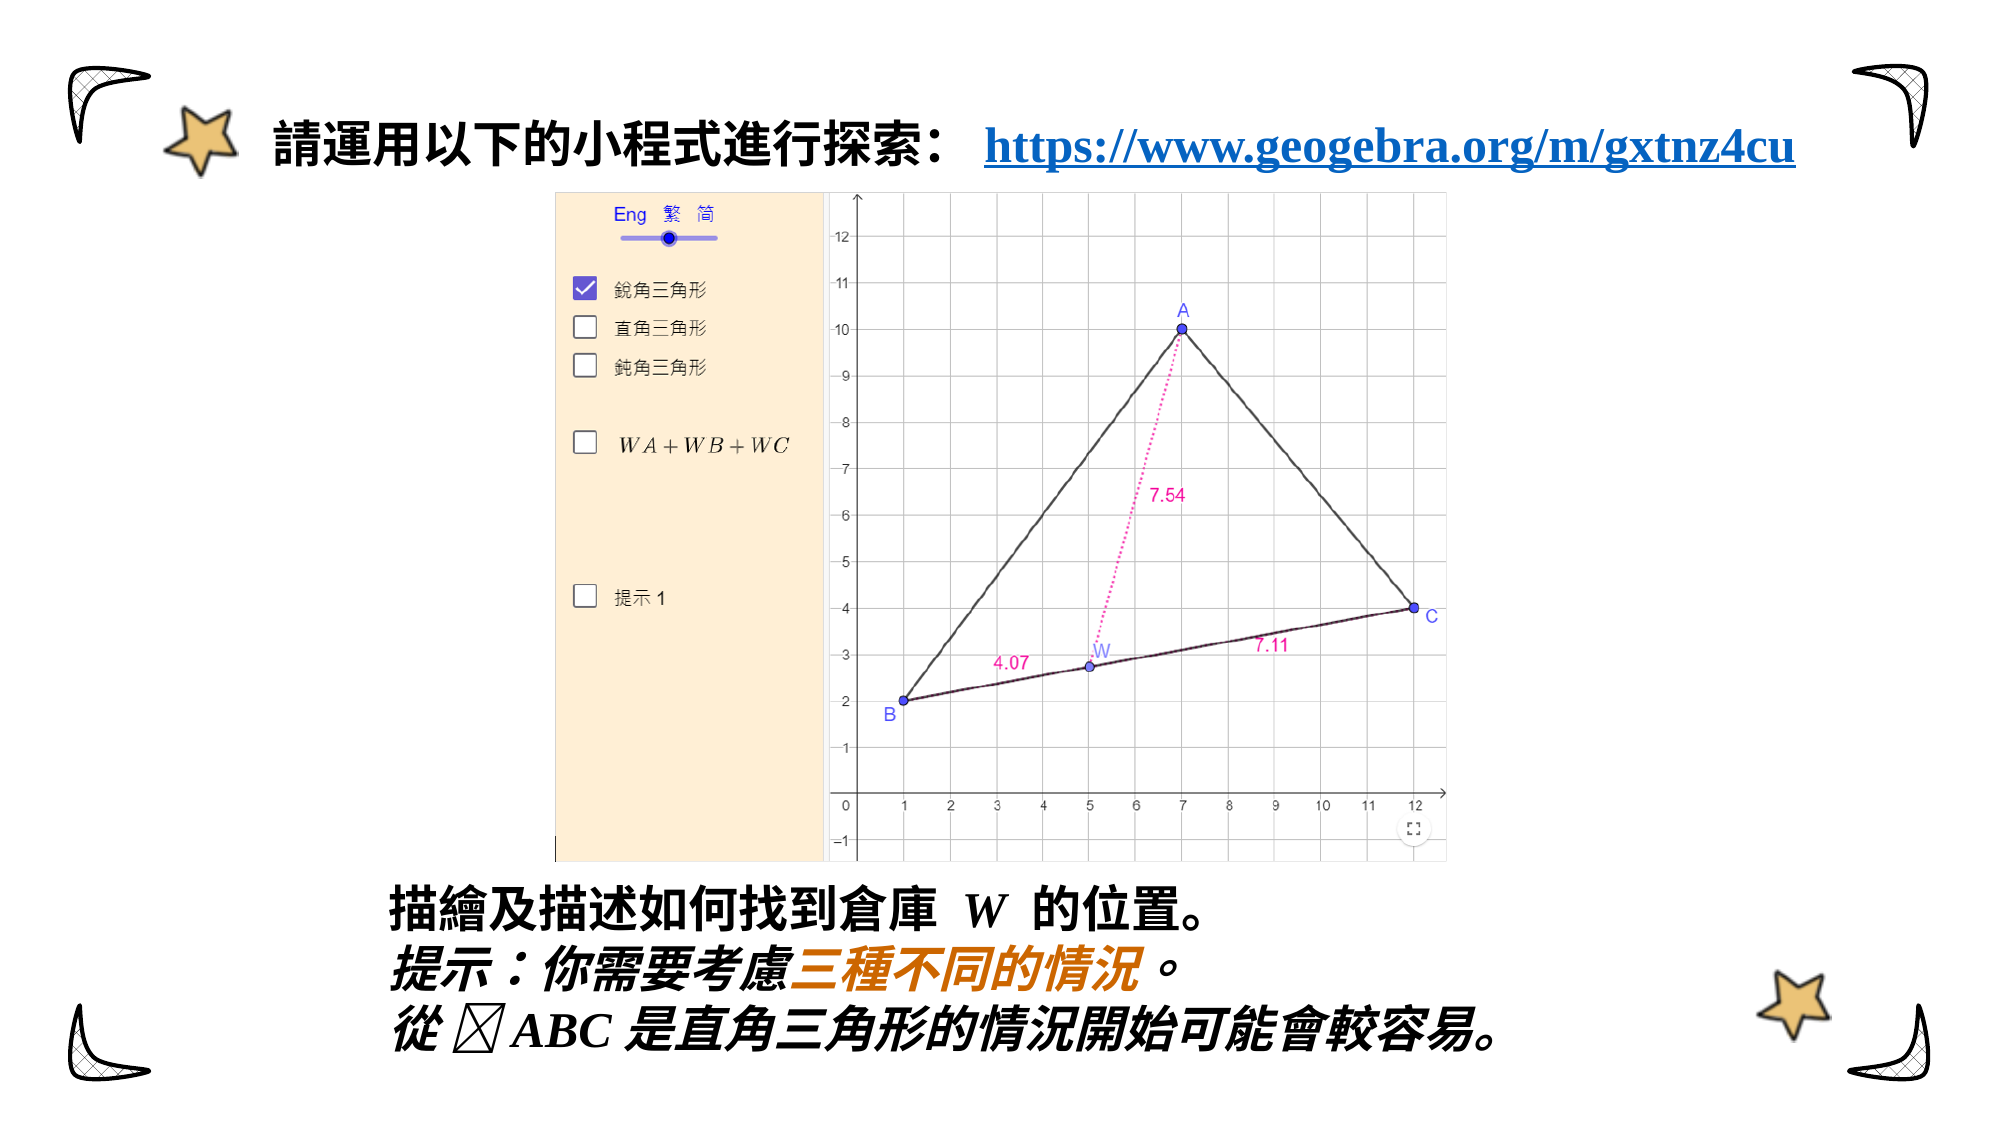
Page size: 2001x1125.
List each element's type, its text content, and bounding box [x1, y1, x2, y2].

picture [1755, 968, 1832, 1043]
text_box 請運用以下的小程式進行探索：https://www.geogebra.org/m/gxtnz4cu [178, 104, 1822, 240]
picture [553, 189, 1447, 862]
text_box [69, 66, 151, 143]
text_box 描繪及描述如何找到倉庫 W 的位置。 提示：你需要考慮三種不同的情況。 從 ABC是直角三角形的情況開始可能會較容易。 [373, 870, 1627, 1065]
text_box [1848, 1004, 1930, 1081]
text_box [69, 1004, 151, 1081]
text_box [1852, 64, 1928, 148]
picture [162, 104, 239, 179]
